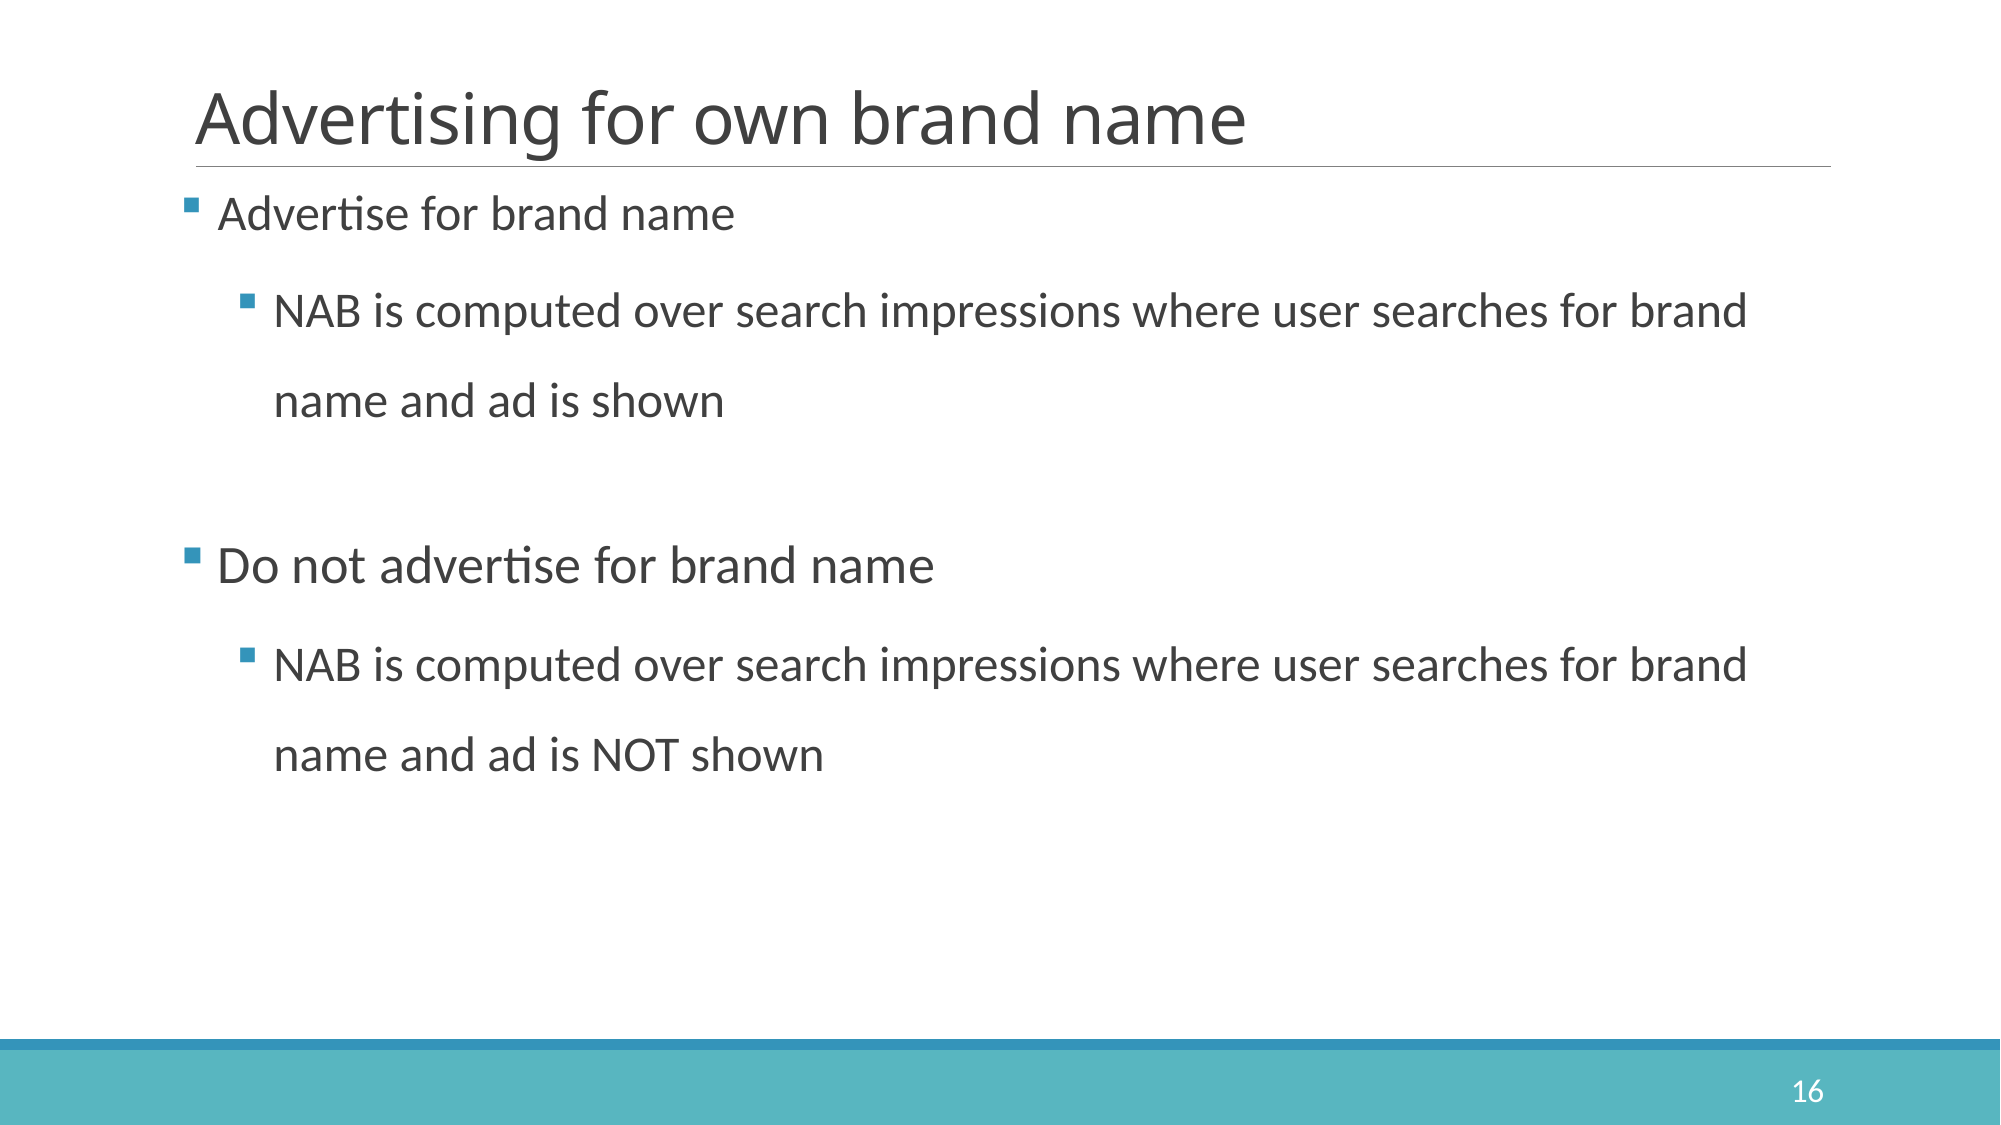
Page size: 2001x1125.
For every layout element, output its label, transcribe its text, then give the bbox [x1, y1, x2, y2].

title Advertising for own brand name [180, 21, 1830, 167]
slide_number 16 [1624, 1059, 1840, 1120]
list Advertise for brand name NAB is computed over search impressions where user searches for brand name and ad is shown Do not advertise for brand name NAB is computed over search impressions where user searches for brand name and ad is NOT shown [180, 180, 1830, 938]
